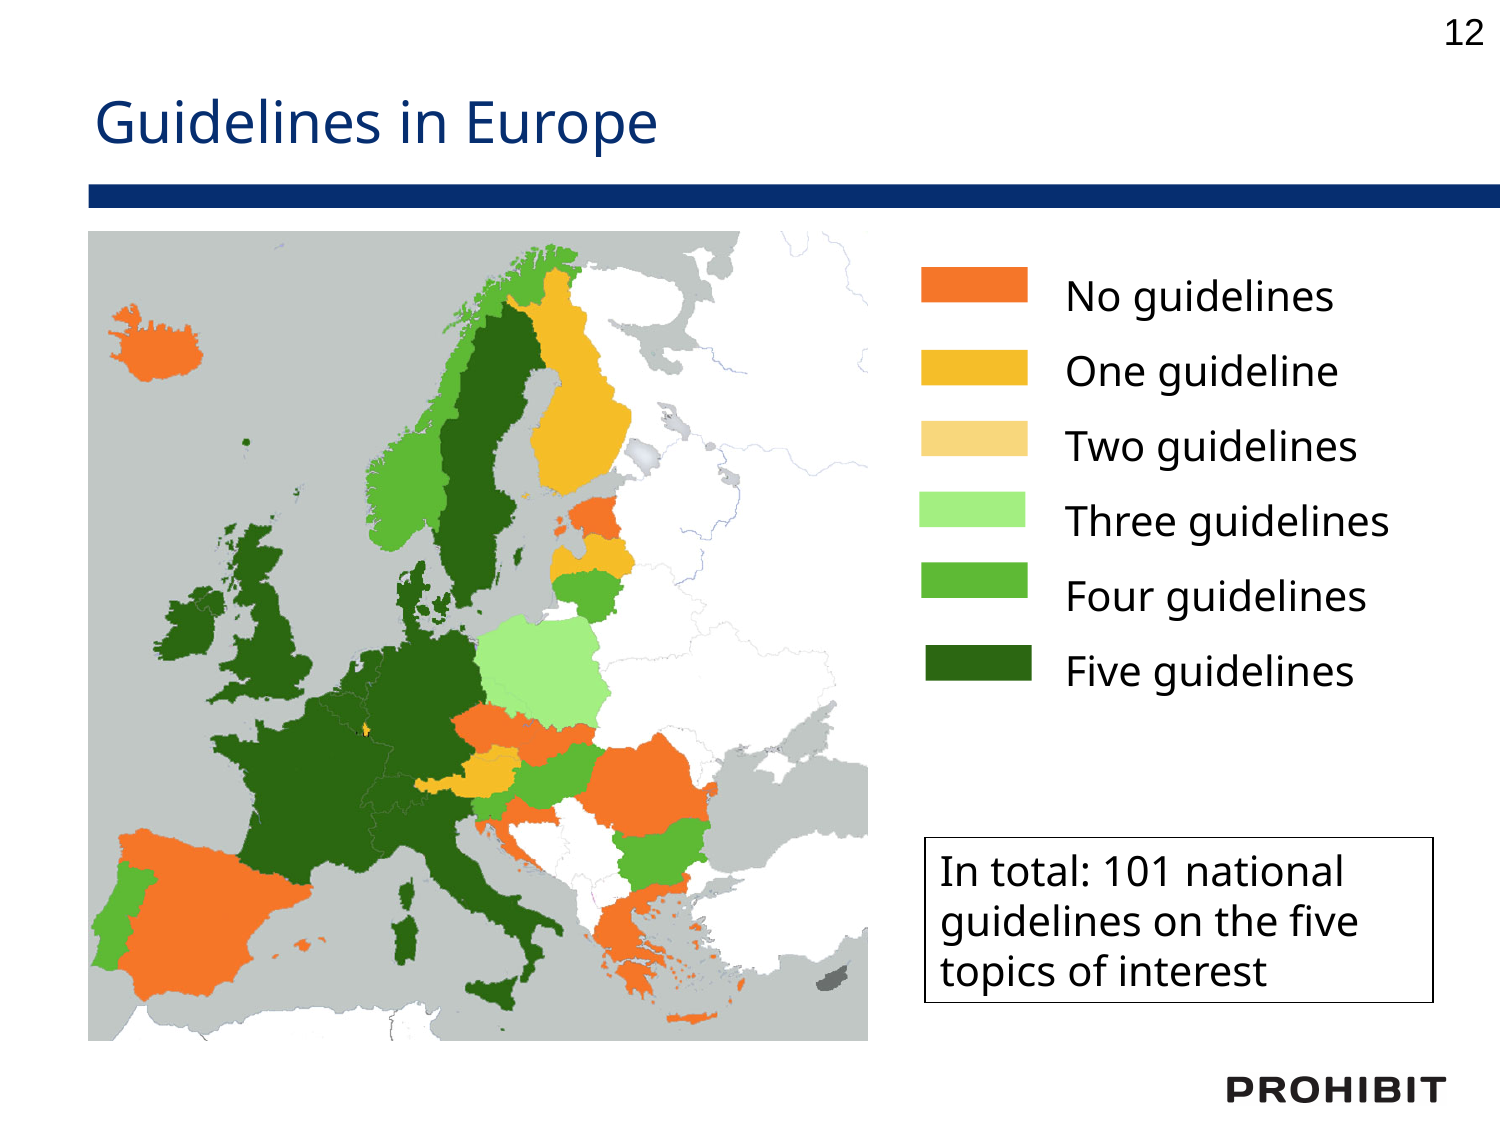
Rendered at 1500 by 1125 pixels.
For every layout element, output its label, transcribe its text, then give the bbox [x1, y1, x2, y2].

title Guidelines in Europe [78, 44, 1428, 197]
text_box In total: 101 national guidelines on the five topics of interest [924, 837, 1433, 1003]
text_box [918, 266, 1032, 681]
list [88, 231, 869, 1041]
text_box No guidelines One guideline Two guidelines Three guidelines Four guidelines Five guidelines [900, 237, 1491, 703]
slide_number 12 [1149, 0, 1500, 79]
